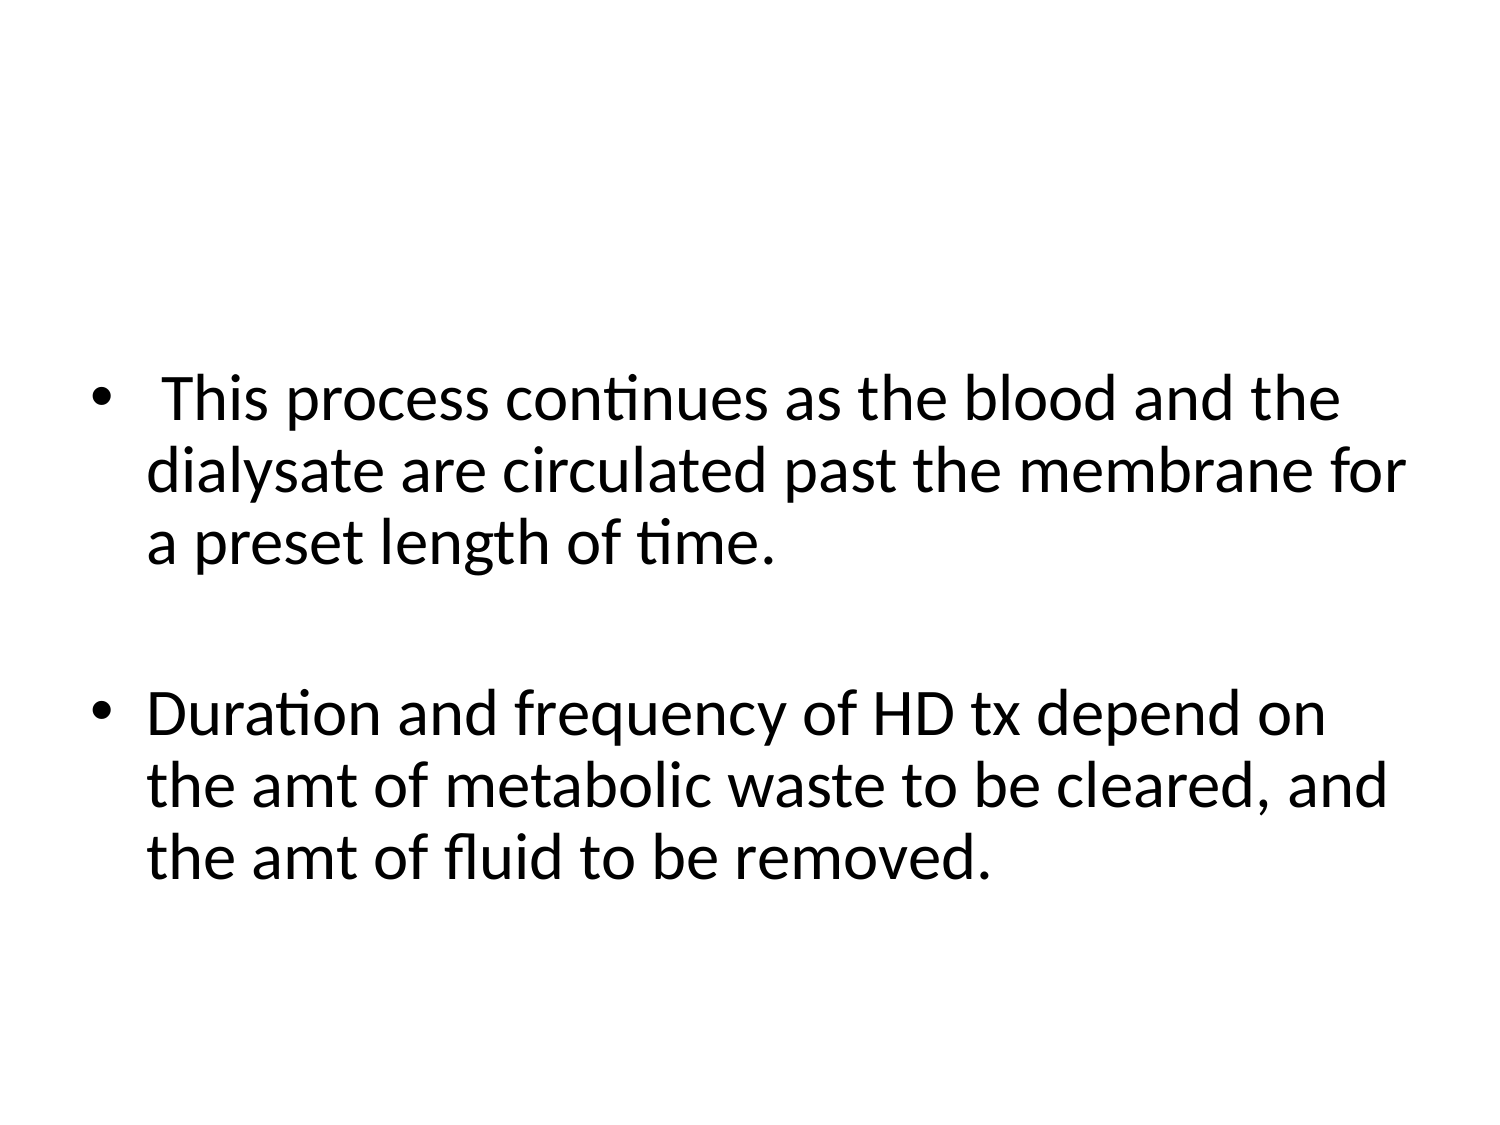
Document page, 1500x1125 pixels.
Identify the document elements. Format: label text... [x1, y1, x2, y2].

list This process continues as the blood and the dialysate are circulated past the membrane for a preset length of time. Duration and frequency of HD tx depend on the amt of metabolic waste to be cleared, and the amt of fluid to be removed. [75, 262, 1425, 1005]
